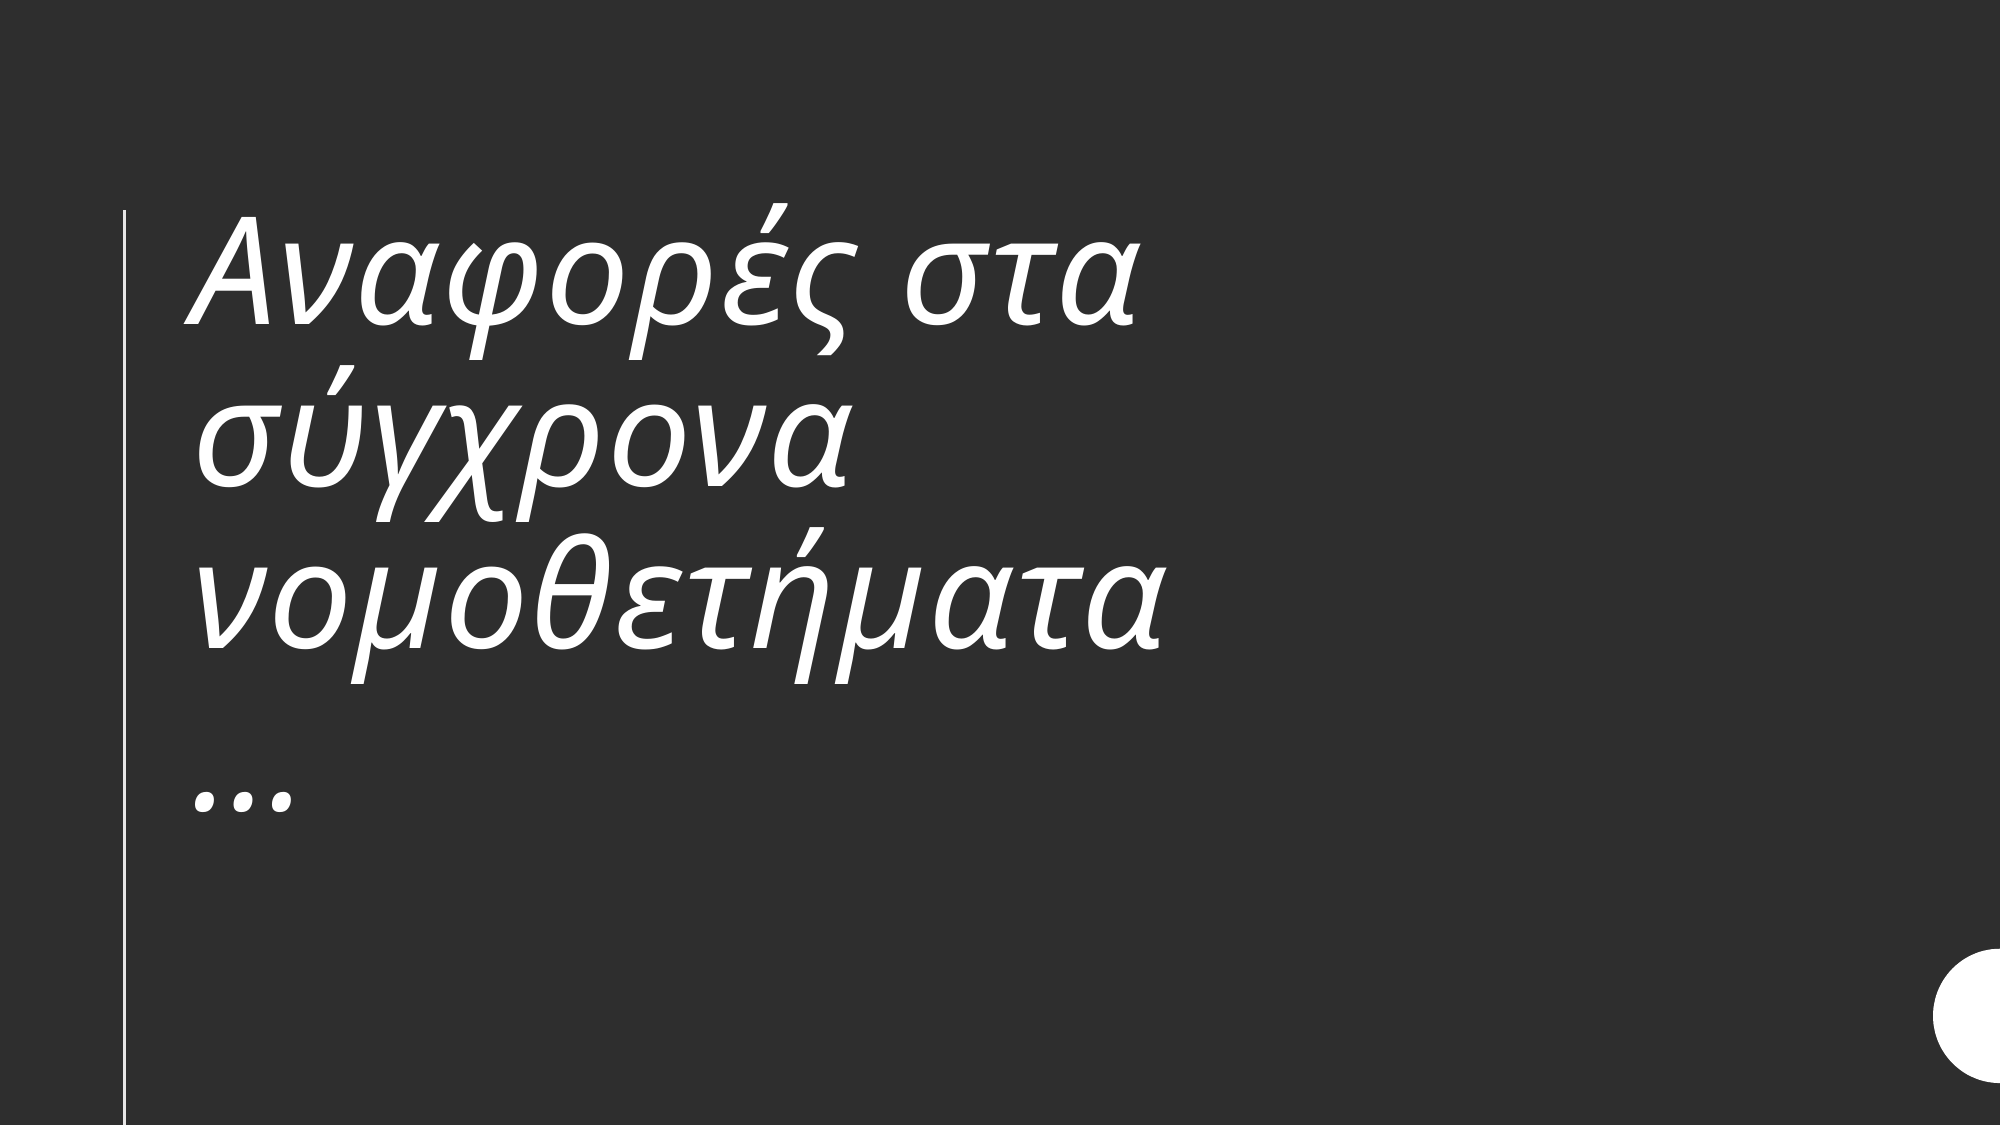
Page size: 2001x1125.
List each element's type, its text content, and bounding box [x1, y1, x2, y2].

title Αναφορές στα σύγχρονα νομοθετήματα… [176, 187, 1280, 800]
